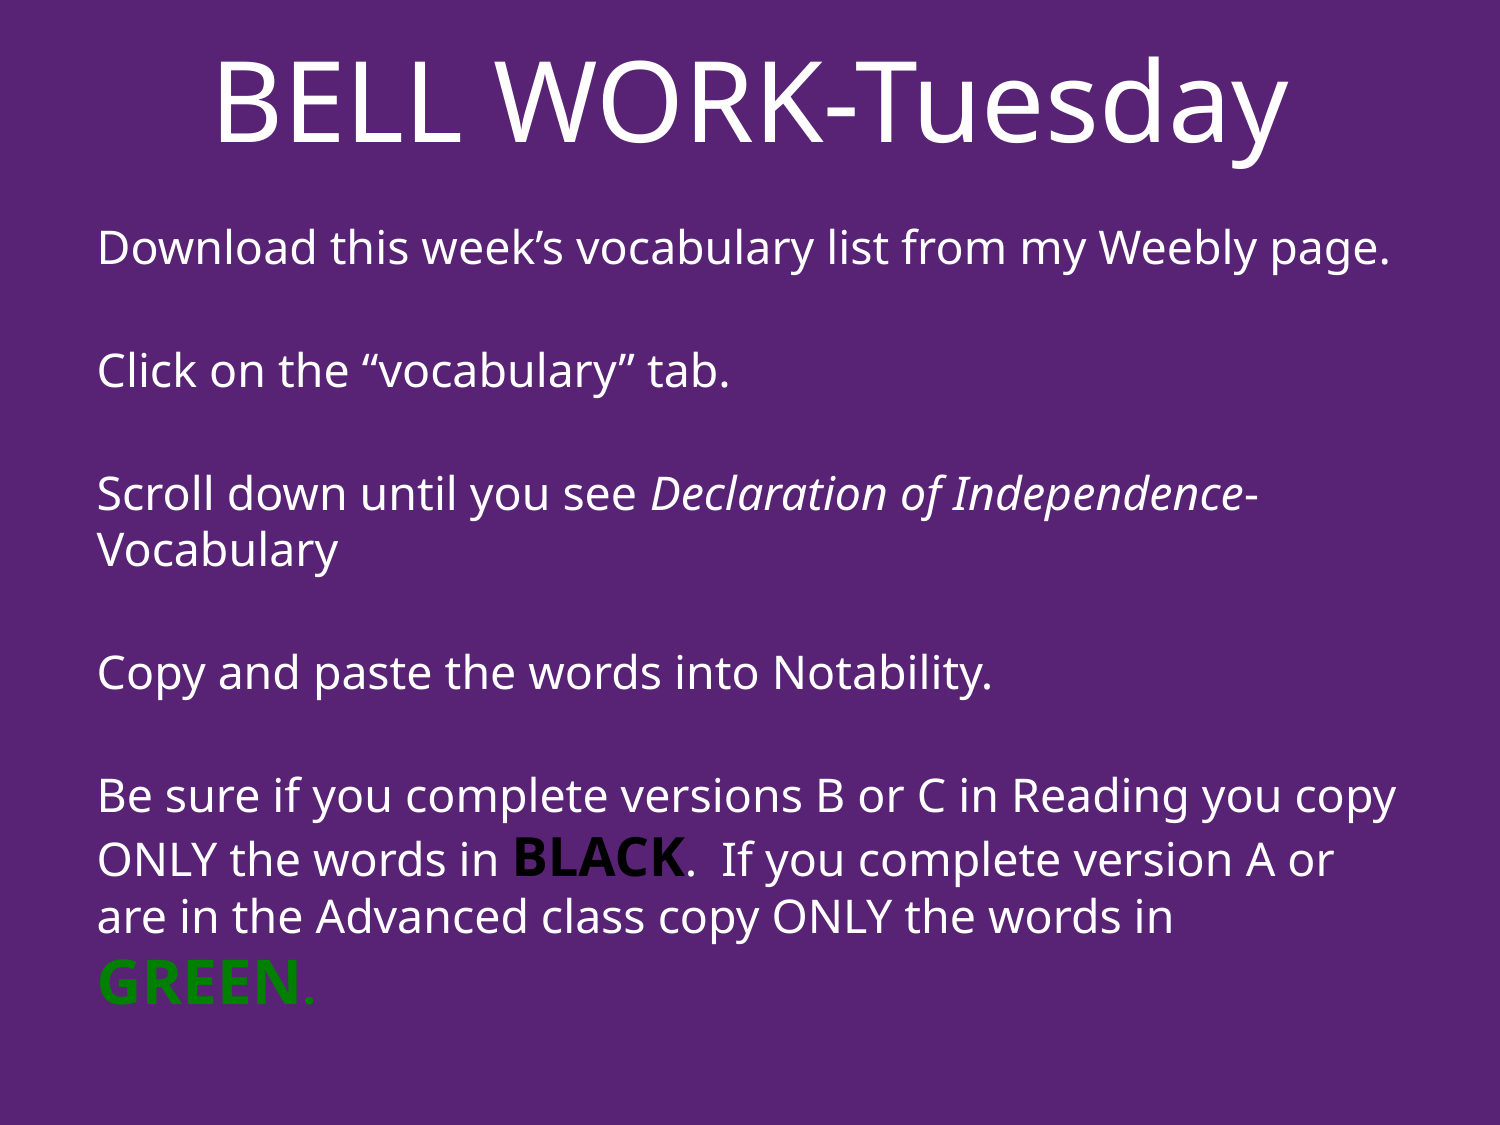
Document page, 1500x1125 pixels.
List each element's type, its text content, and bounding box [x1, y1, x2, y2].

title BELL WORK-Tuesday [81, 12, 1419, 173]
subtitle Download this week’s vocabulary list from my Weebly page. Click on the “vocabulary” tab. Scroll down until you see Declaration of Independence- Vocabulary Copy and paste the words into Notability. Be sure if you complete versions B or C in Reading you copy ONLY the words in BLACK. If you complete version A or are in the Advanced class copy ONLY the words in GREEN. [81, 210, 1419, 1028]
